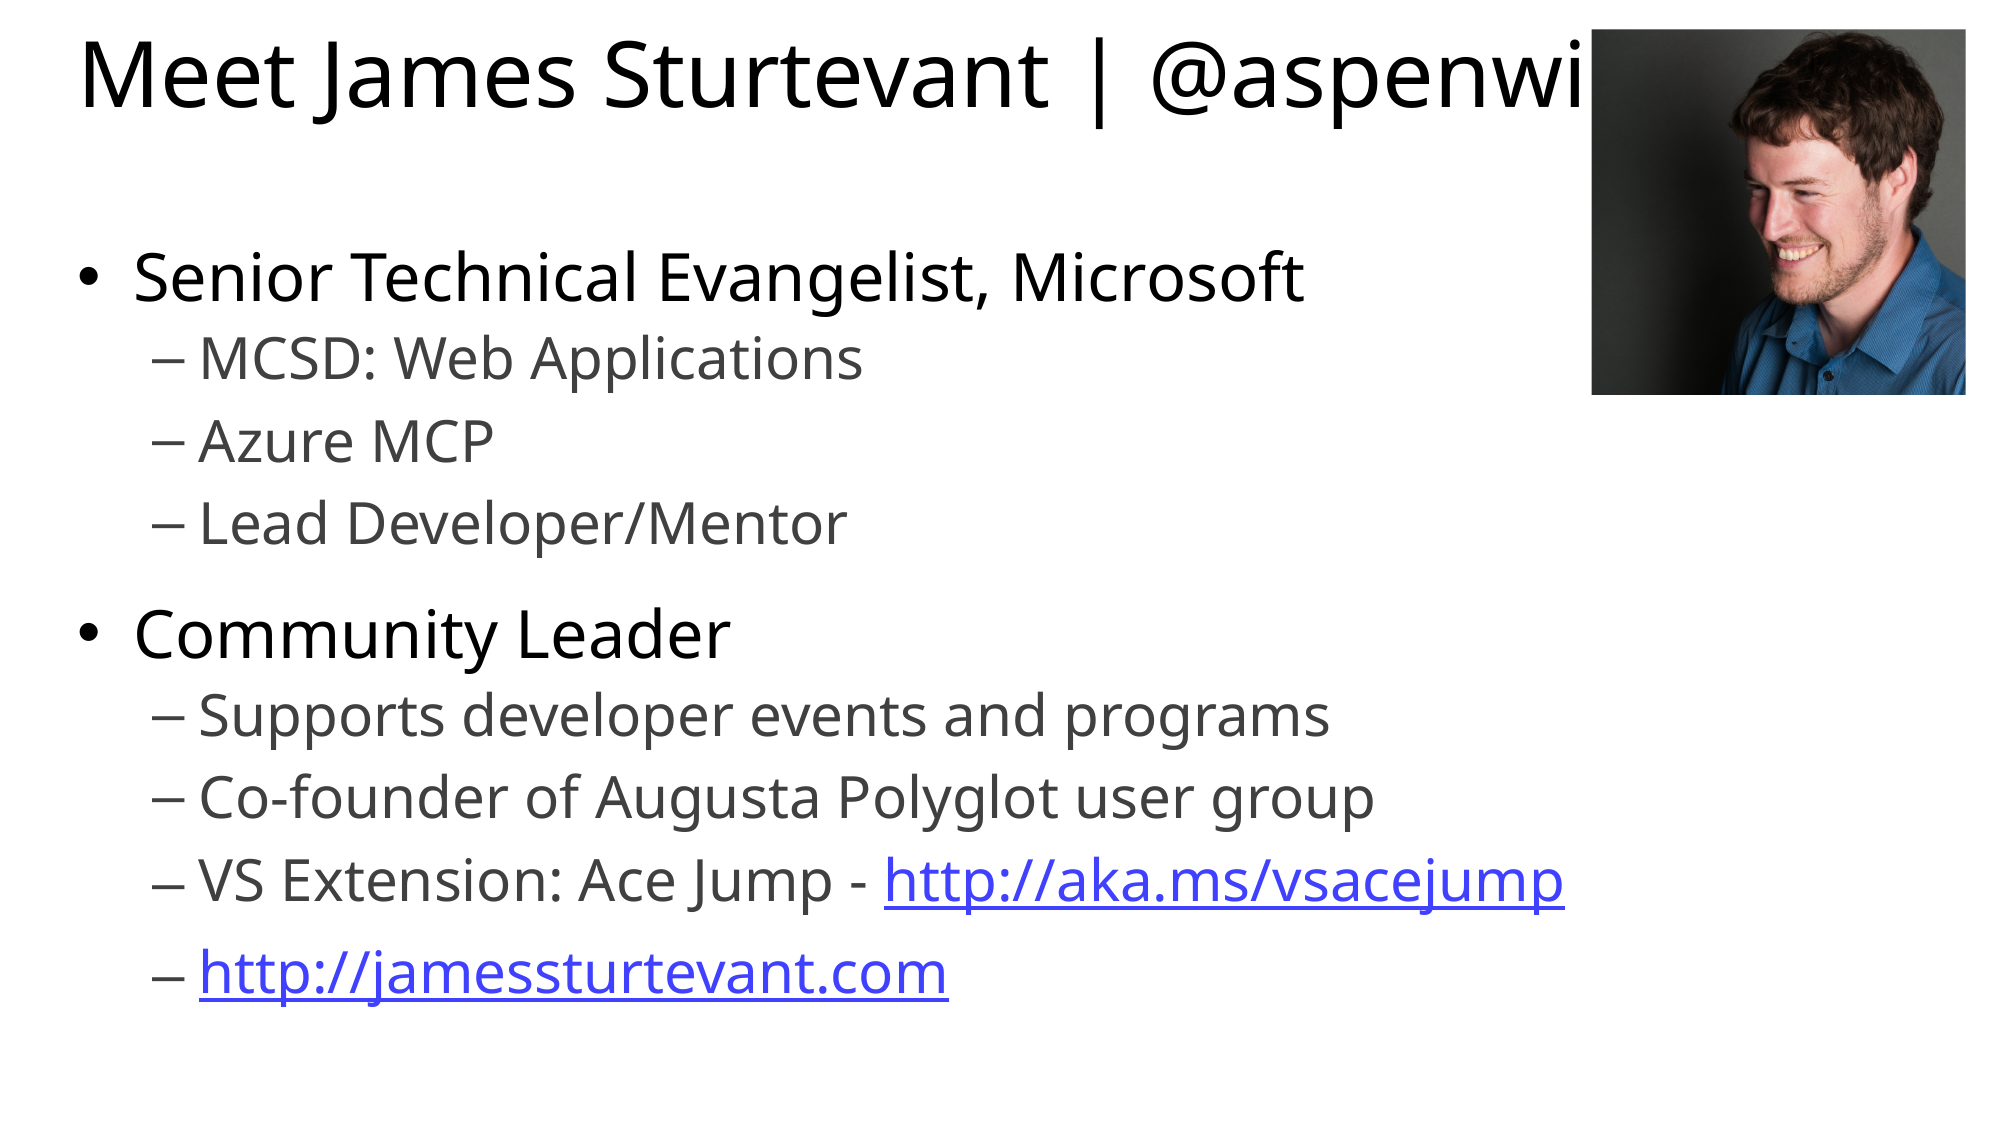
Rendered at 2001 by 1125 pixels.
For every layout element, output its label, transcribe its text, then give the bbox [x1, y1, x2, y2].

title Meet James Sturtevant | @aspenwilder [62, 29, 1590, 205]
picture [1591, 29, 1966, 395]
list Senior Technical Evangelist, Microsoft MCSD: Web Applications Azure MCP Lead Developer/Mentor Community Leader Supports developer events and programs Co-founder of Augusta Polyglot user group VS Extension: Ace Jump - http://aka.ms/vsacejump http://jamessturtevant.com [62, 227, 1953, 1096]
